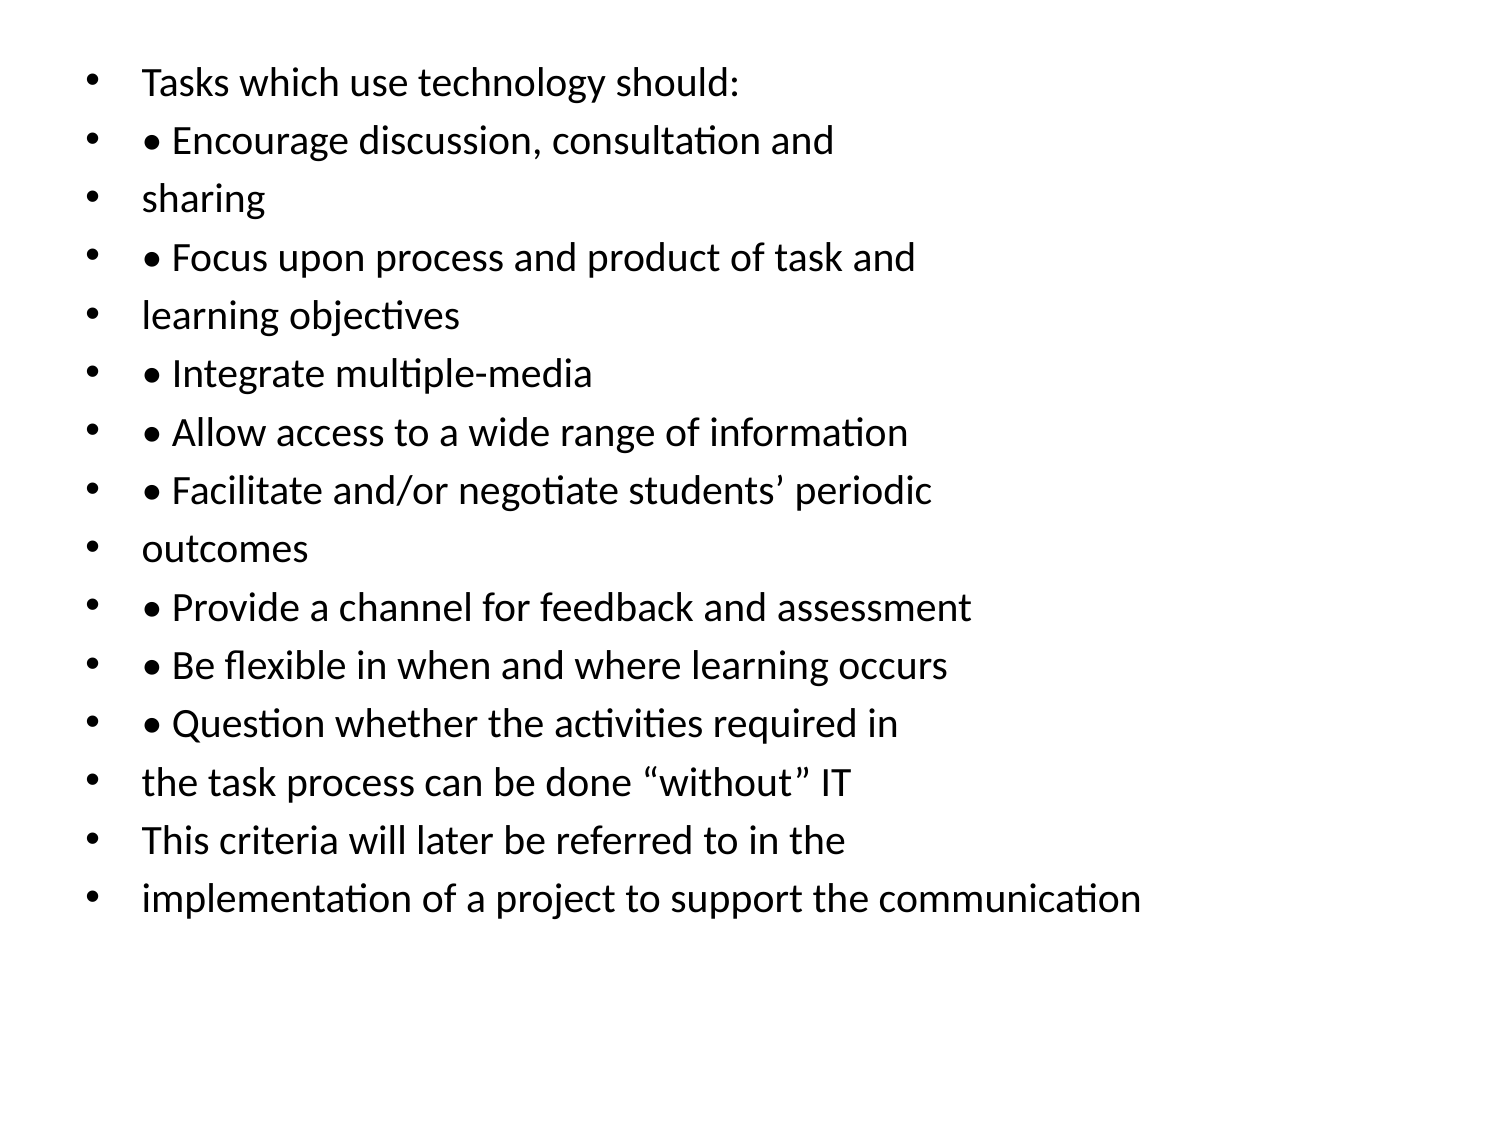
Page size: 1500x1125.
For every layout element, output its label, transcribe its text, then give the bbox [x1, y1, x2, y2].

list Tasks which use technology should: • Encourage discussion, consultation and sharing • Focus upon process and product of task and learning objectives • Integrate multiple-media • Allow access to a wide range of information • Facilitate and/or negotiate students’ periodic outcomes • Provide a channel for feedback and assessment • Be flexible in when and where learning occurs • Question whether the activities required in the task process can be done “without” IT This criteria will later be referred to in the implementation of a project to support the communication [70, 46, 1421, 970]
